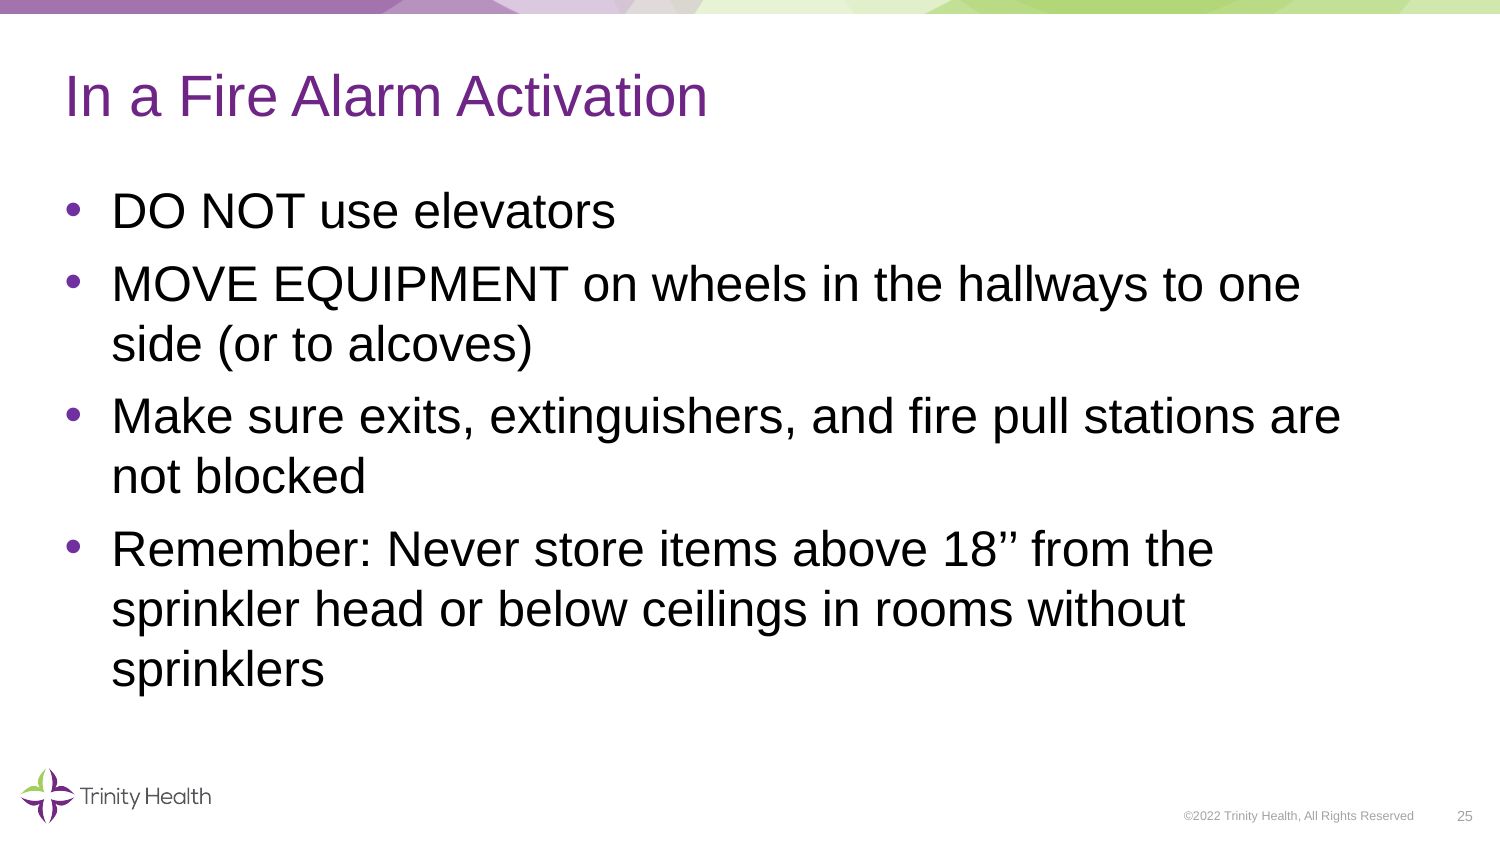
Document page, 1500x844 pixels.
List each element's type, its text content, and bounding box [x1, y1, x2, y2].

title In a Fire Alarm Activation [64, 56, 1415, 139]
picture [0, 0, 1500, 14]
footer ©2022 Trinity Health, All Rights Reserved [799, 800, 1406, 832]
list DO NOT use elevators MOVE EQUIPMENT on wheels in the hallways to one side (or to alcoves) Make sure exits, extinguishers, and fire pull stations are not blocked Remember: Never store items above 18’’ from the sprinkler head or below ceilings in rooms without sprinklers [64, 163, 1416, 755]
picture [17, 765, 214, 827]
slide_number 25 [1406, 792, 1474, 838]
